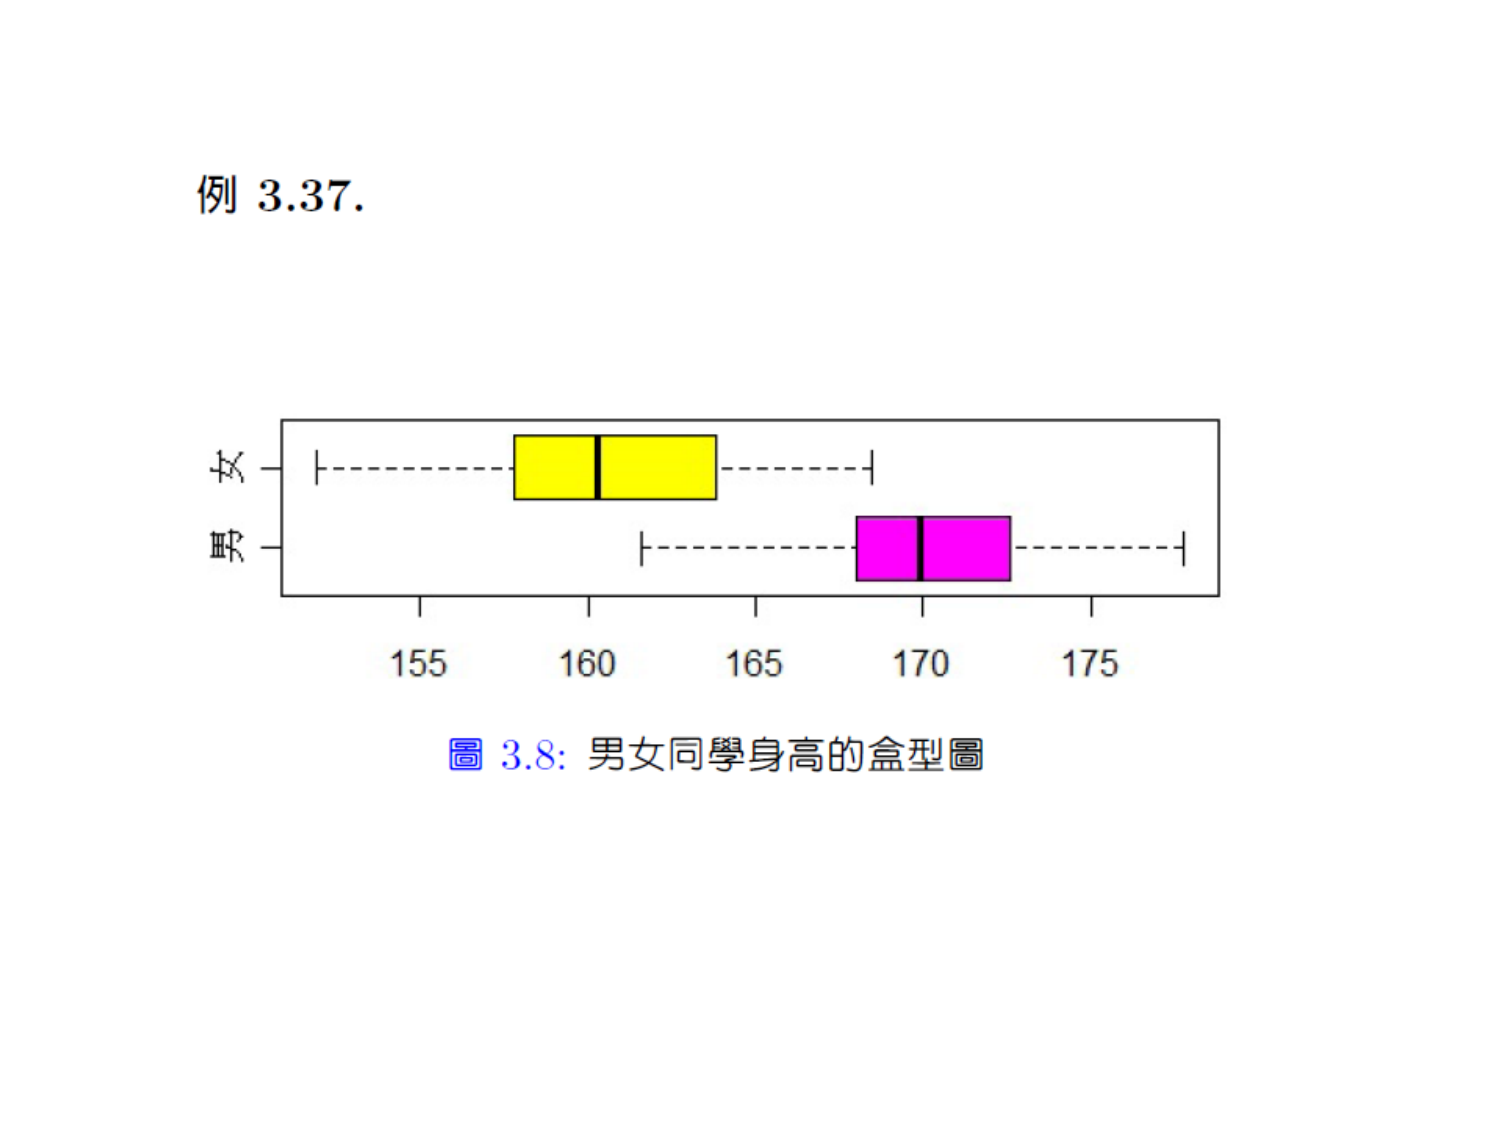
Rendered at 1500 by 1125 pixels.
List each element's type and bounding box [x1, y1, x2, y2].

picture [170, 172, 389, 222]
picture [135, 361, 1327, 798]
